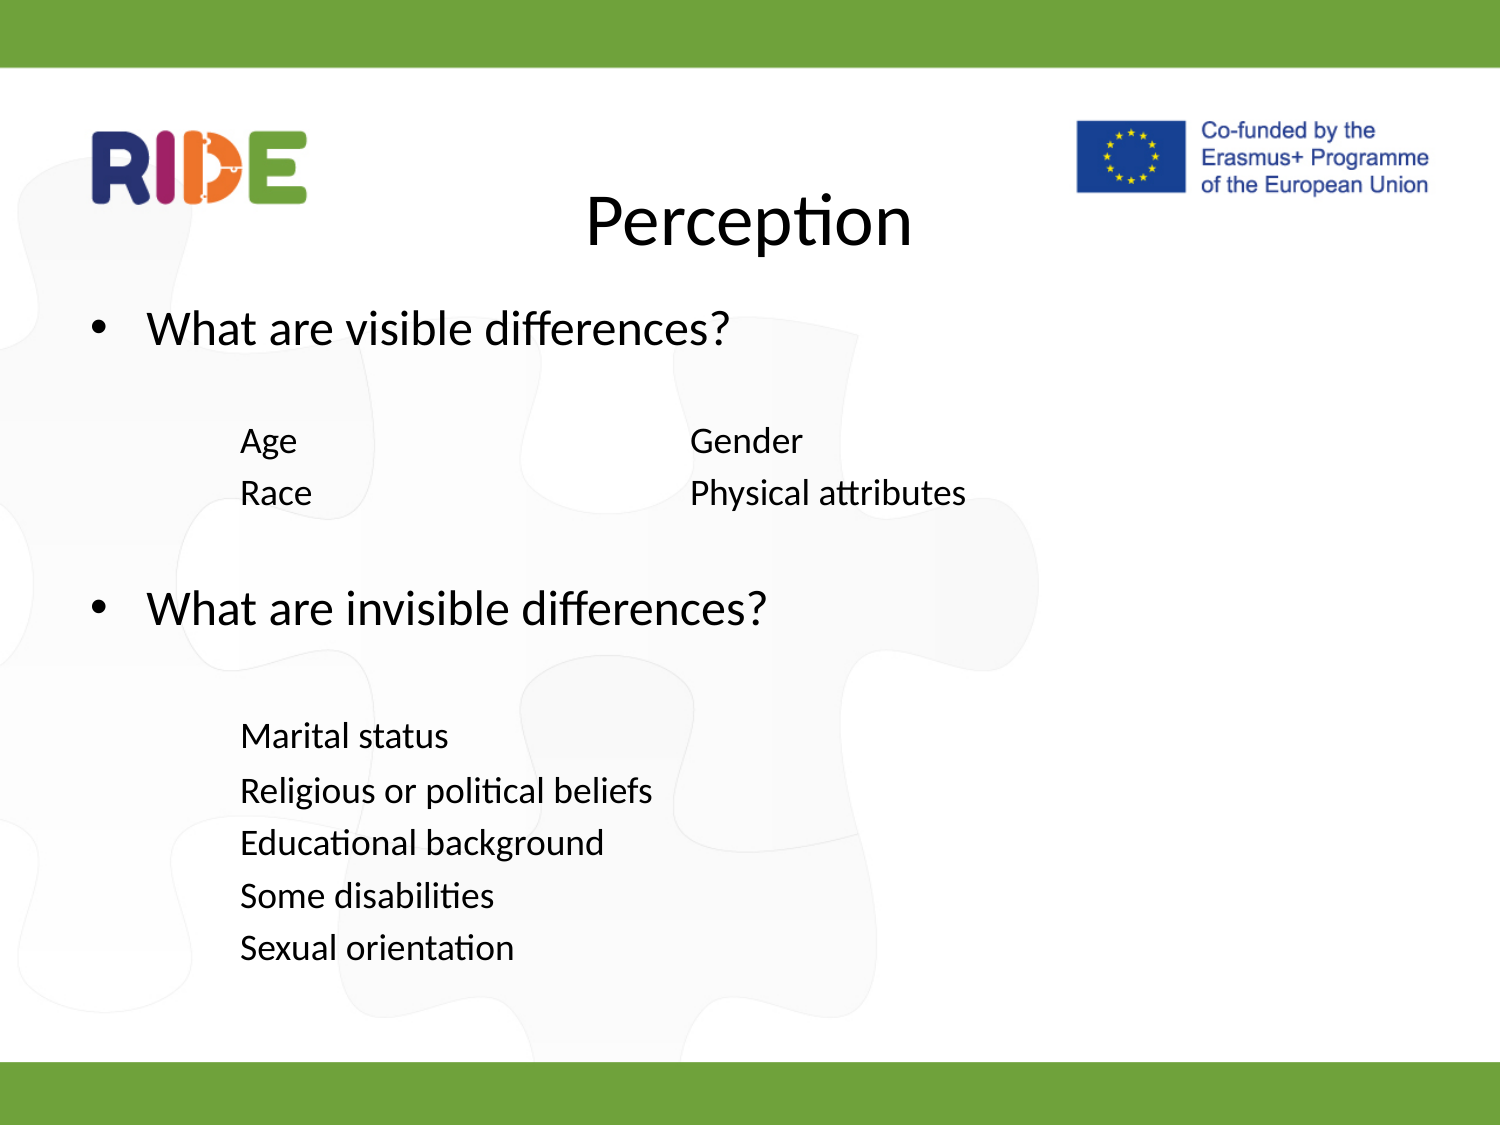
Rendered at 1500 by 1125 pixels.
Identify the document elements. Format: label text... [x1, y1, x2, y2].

picture [0, 0, 1500, 1125]
list What are visible differences? Age Gender Race Physical attributes What are invisible differences? Marital status Religious or political beliefs Educational background Some disabilities Sexual orientation [75, 288, 1425, 1067]
title Perception [75, 162, 1425, 270]
